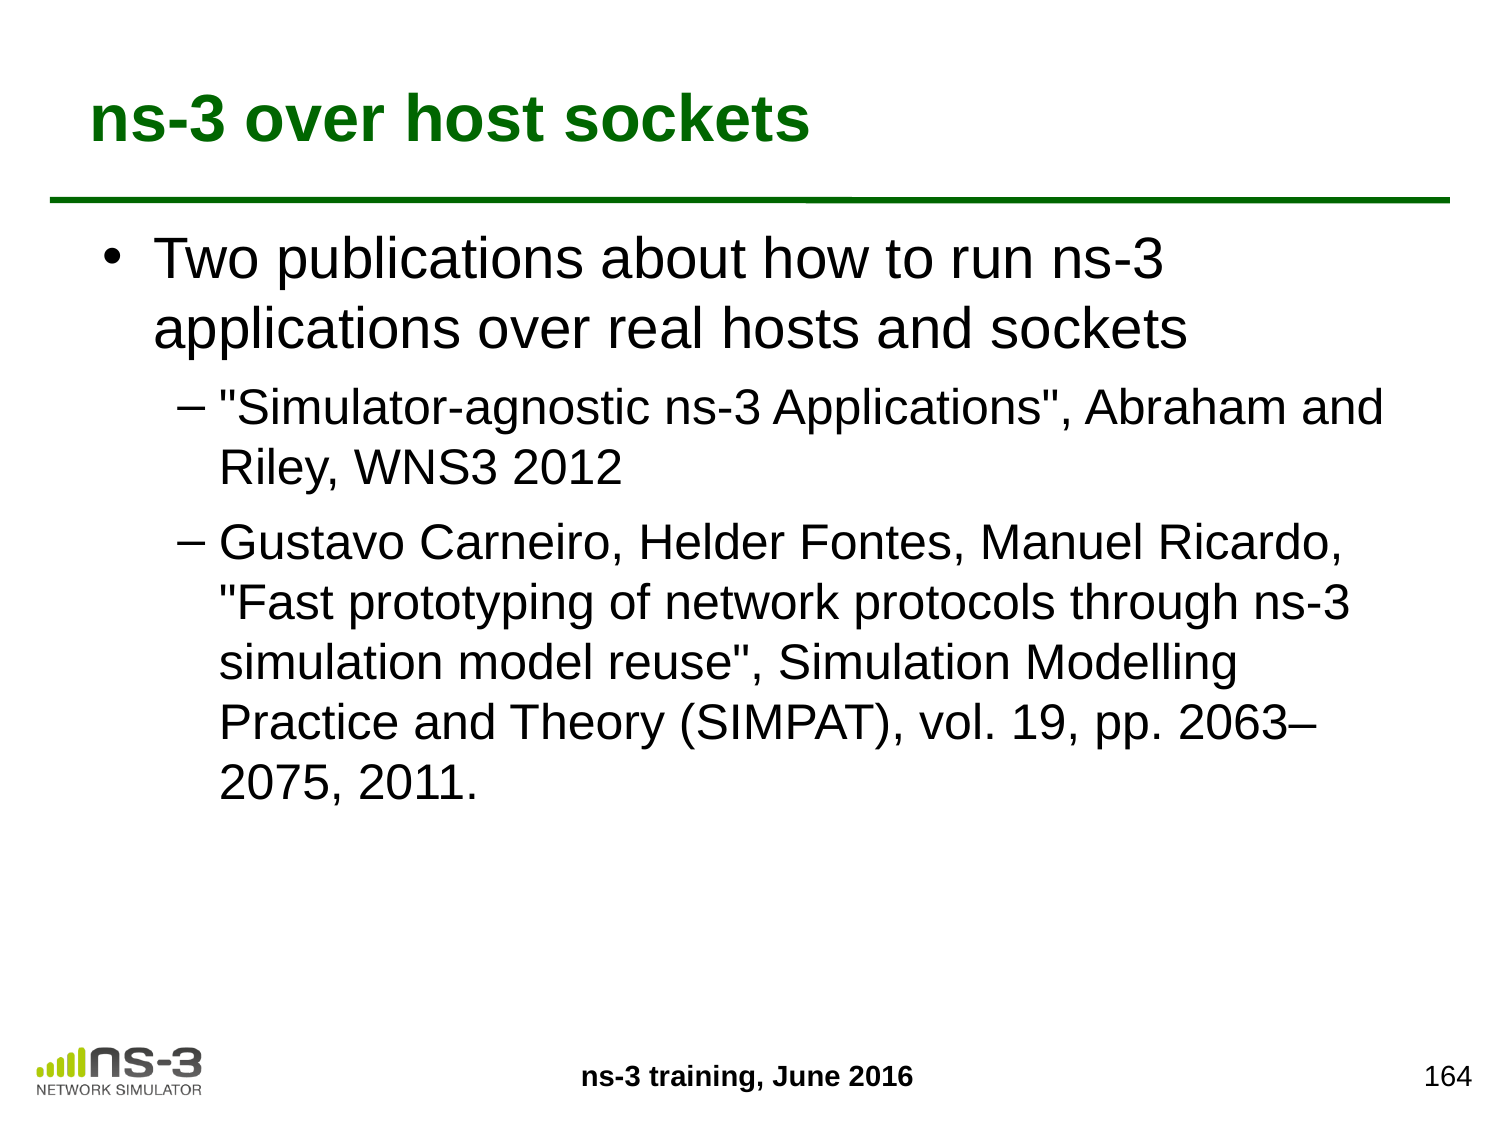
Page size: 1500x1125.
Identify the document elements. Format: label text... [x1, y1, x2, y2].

picture [24, 1017, 213, 1125]
title ns-3 over host sockets [74, 44, 1421, 186]
list Two publications about how to run ns-3 applications over real hosts and sockets "Simulator-agnostic ns-3 Applications", Abraham and Riley, WNS3 2012 Gustavo Carneiro, Helder Fontes, Manuel Ricardo, "Fast prototyping of network protocols through ns-3 simulation model reuse", Simulation Modelling Practice and Theory (SIMPAT), vol. 19, pp. 2063–2075, 2011. [87, 212, 1433, 1012]
slide_number 164 [1142, 1049, 1488, 1125]
footer ns-3 training, June 2016 [512, 1049, 983, 1125]
